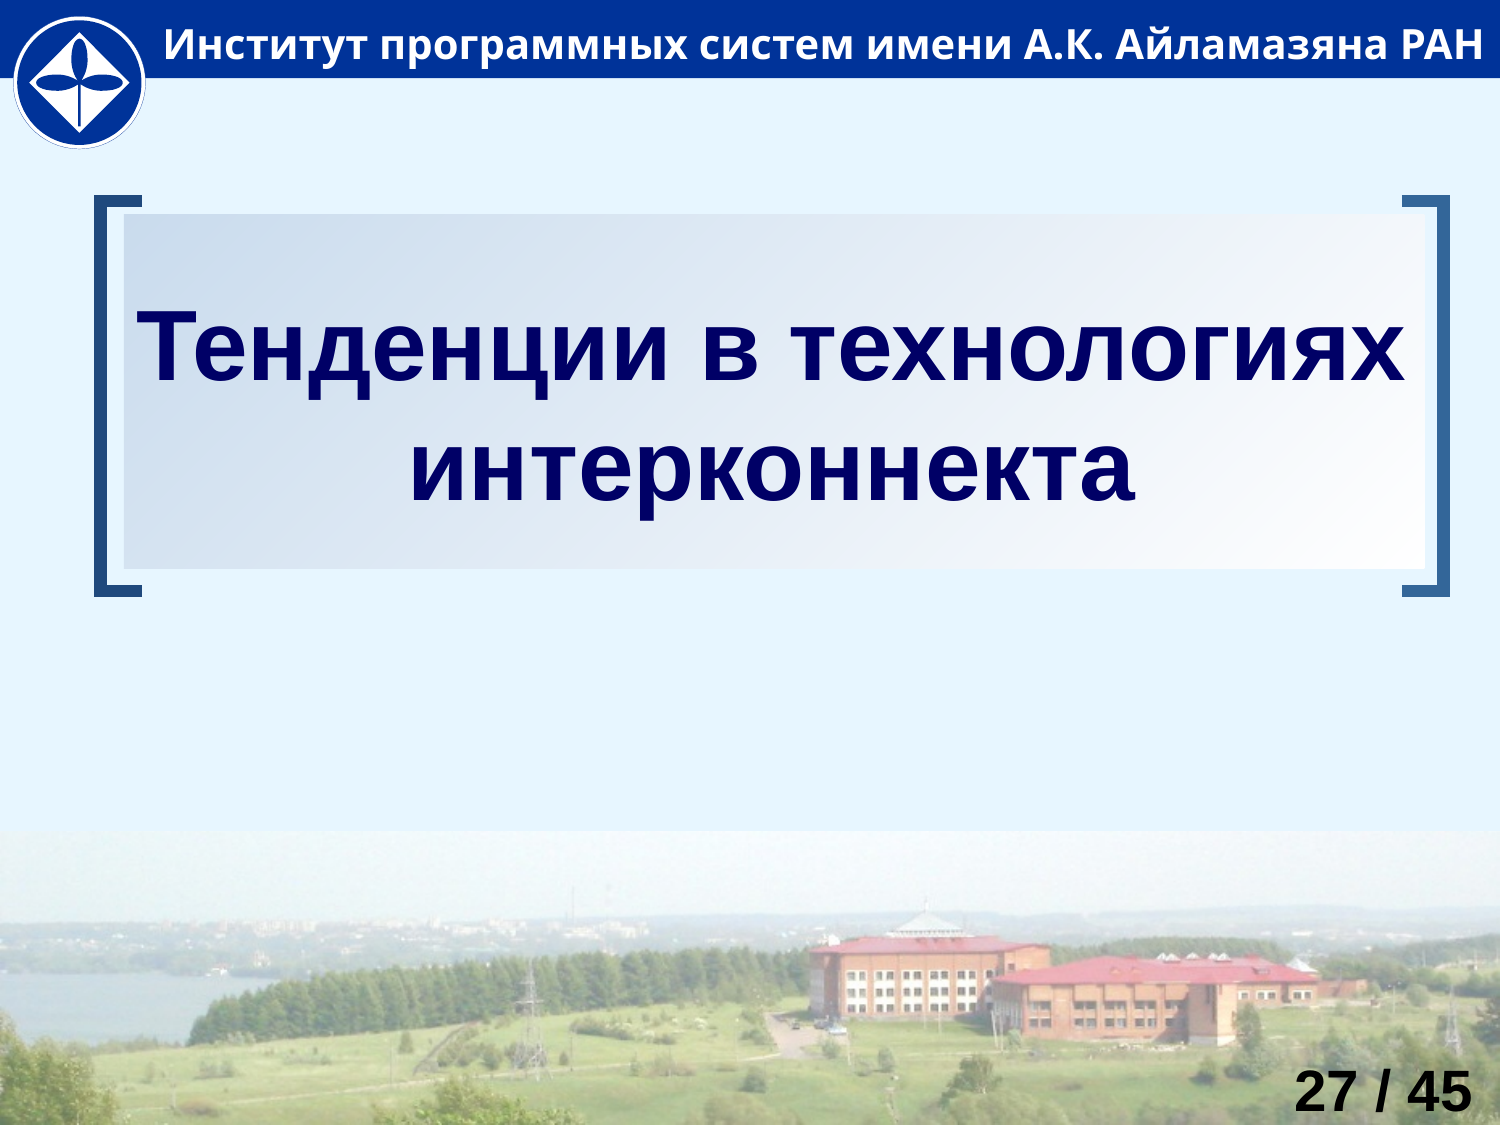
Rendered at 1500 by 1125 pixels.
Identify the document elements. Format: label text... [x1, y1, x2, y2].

picture [0, 831, 1500, 1125]
title Тенденции в технологиях интерконнекта [120, 213, 1423, 587]
slide_number 27 / 45 [1257, 1058, 1488, 1118]
